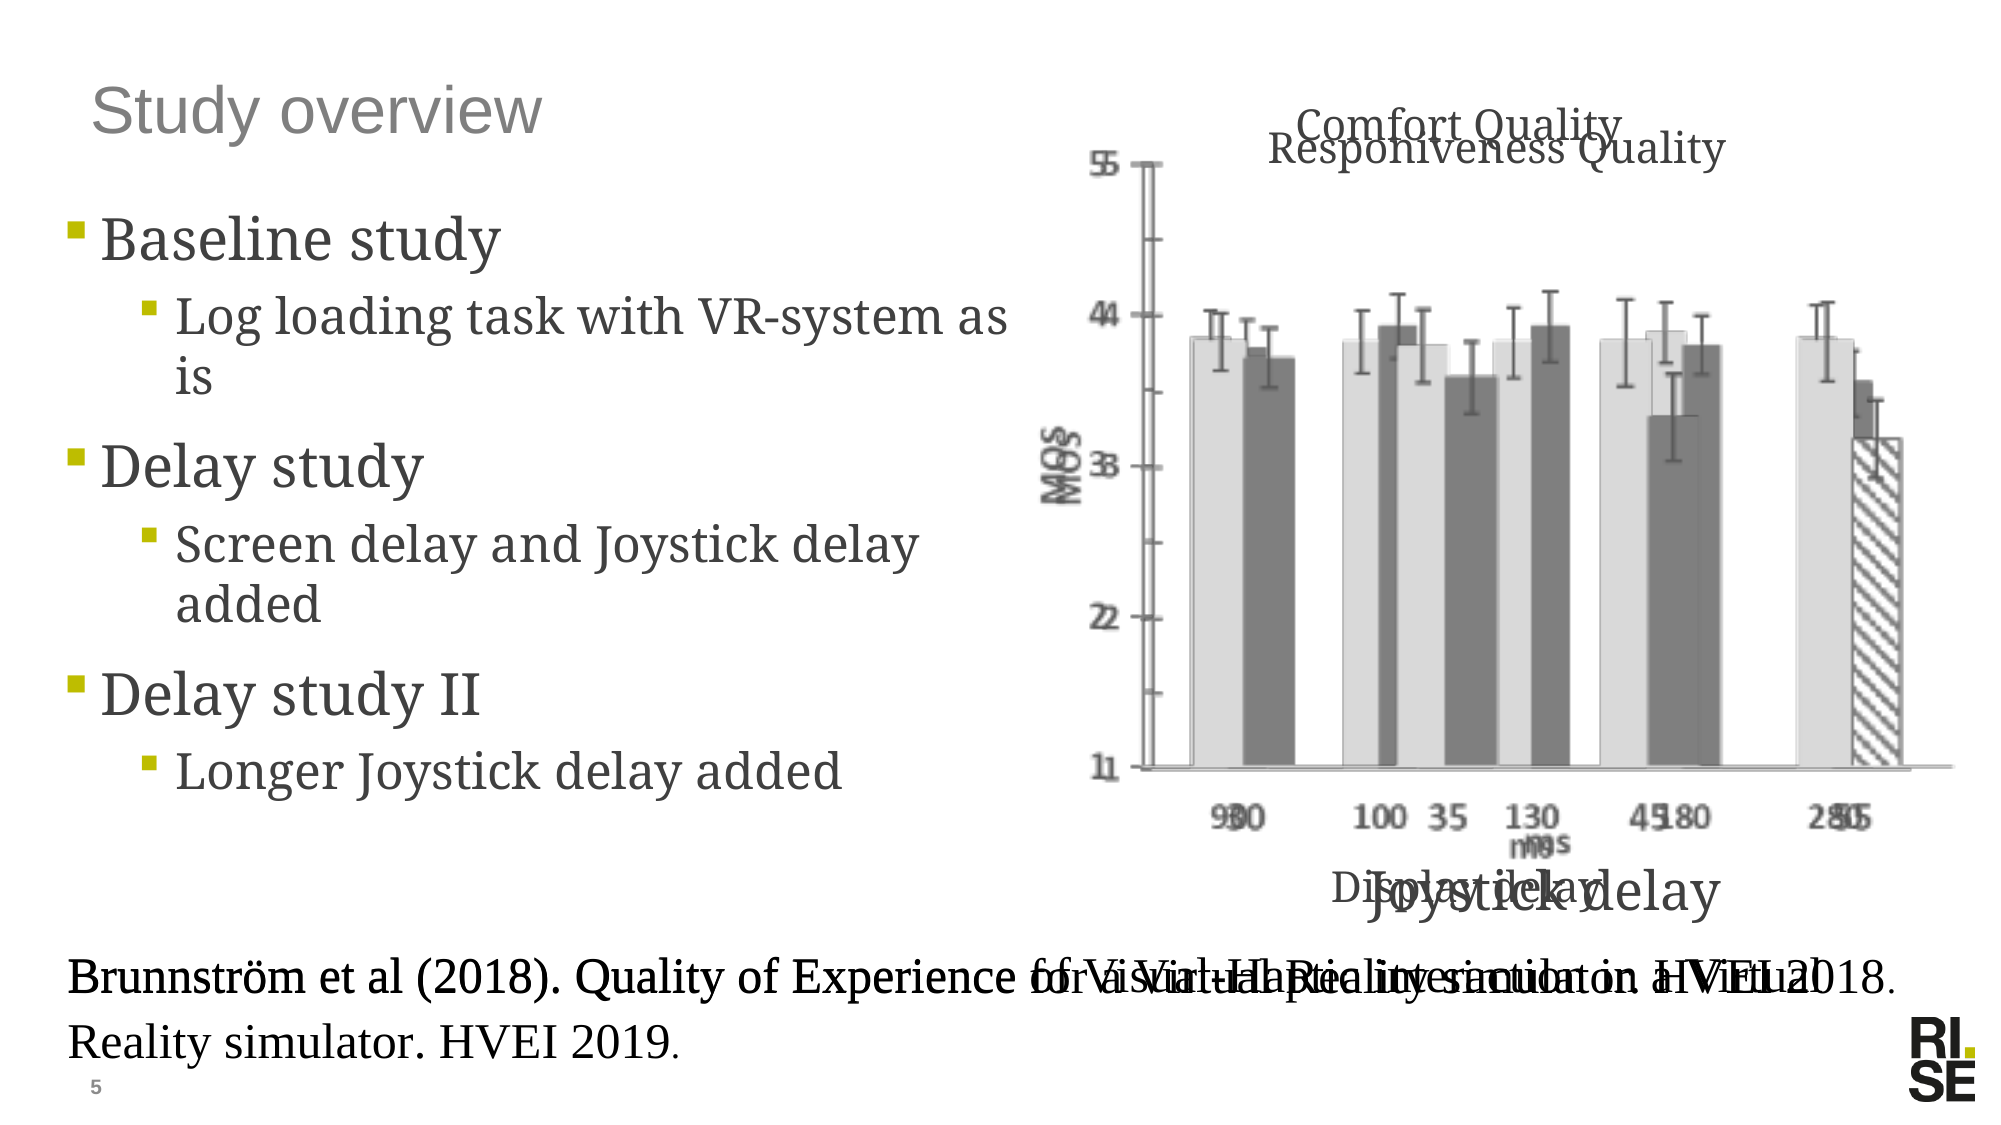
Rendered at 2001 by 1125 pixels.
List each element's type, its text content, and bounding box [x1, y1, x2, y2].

text_box Brunnström et al (2018). Quality of Experience of Visual-Haptic interaction in a Virtual Reality simulator. HVEI 2019. [22, 929, 1942, 1077]
slide_number 5 [90, 1077, 117, 1107]
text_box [1009, 97, 1983, 942]
picture [1909, 1017, 1975, 1102]
title Study overview [90, 66, 1910, 148]
list Baseline study Log loading task with VR-system as is Delay study Screen delay and Joystick delay added Delay study II Longer Joystick delay added [62, 202, 1009, 848]
